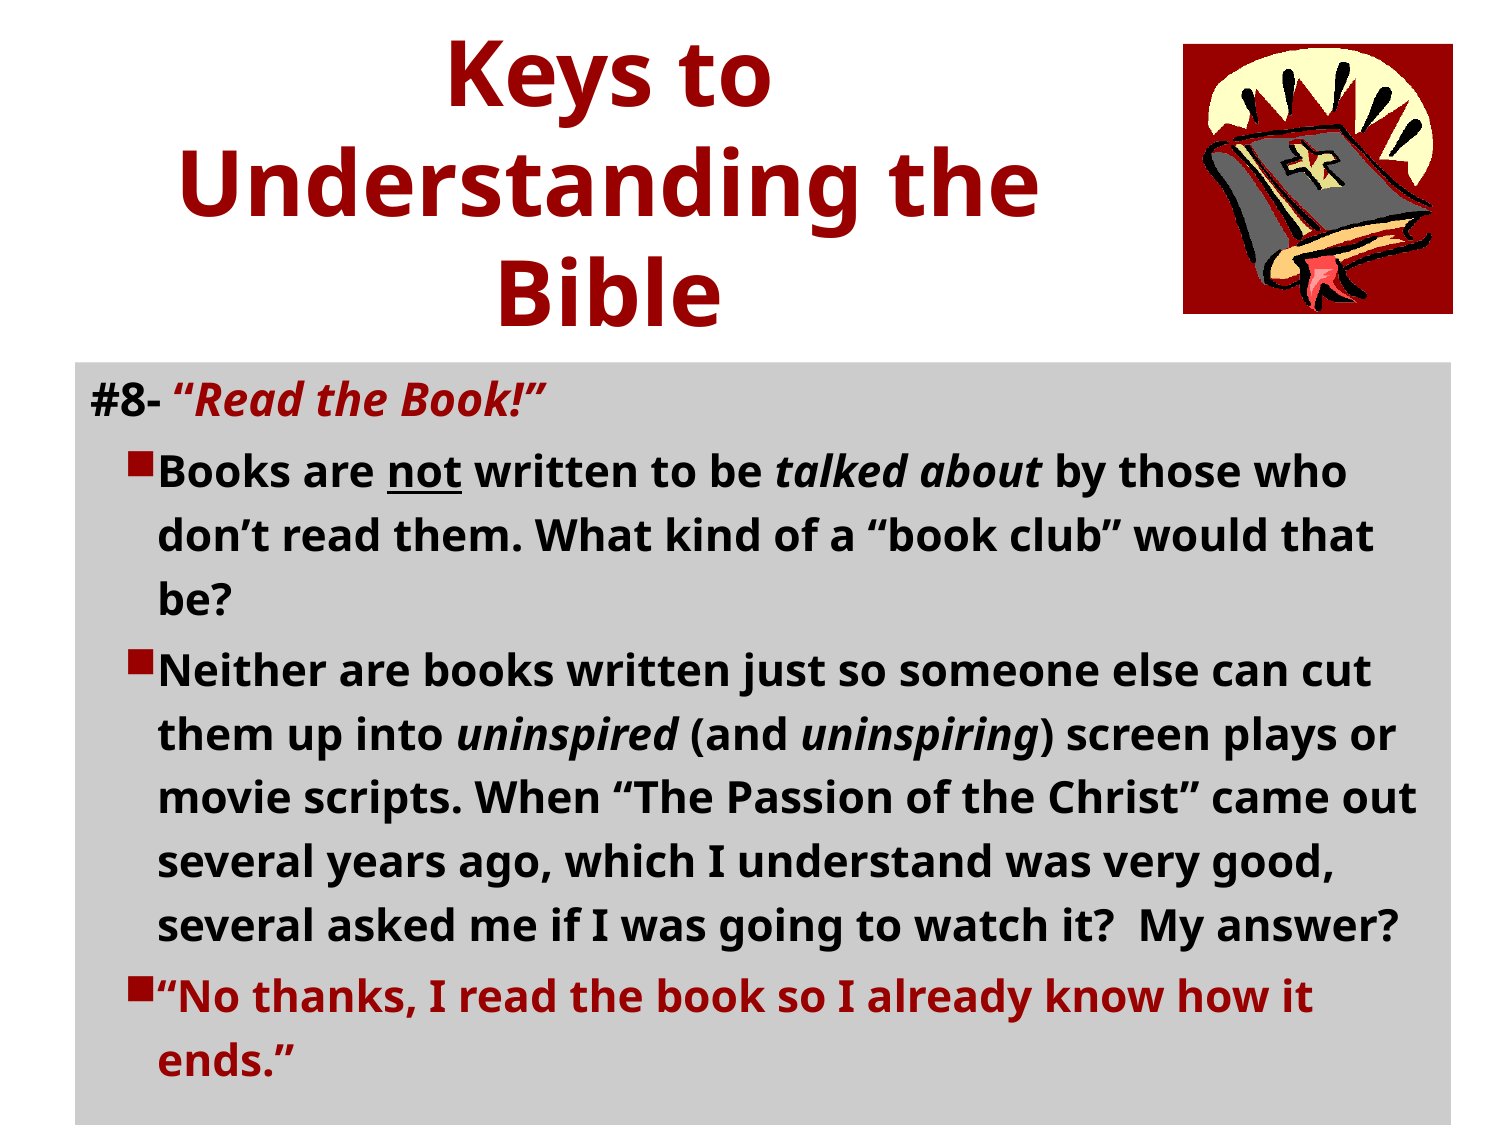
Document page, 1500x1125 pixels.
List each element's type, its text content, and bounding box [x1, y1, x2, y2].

picture [1199, 44, 1436, 315]
list #8- “Read the Book!” Books are not written to be talked about by those who don’t read them. What kind of a “book club” would that be? Neither are books written just so someone else can cut them up into uninspired (and uninspiring) screen plays or movie scripts. When “The Passion of the Christ” came out several years ago, which I understand was very good, several asked me if I was going to watch it? My answer? “No thanks, I read the book so I already know how it ends.” [75, 362, 1451, 1125]
title Keys to Understanding the Bible [75, 45, 1143, 314]
